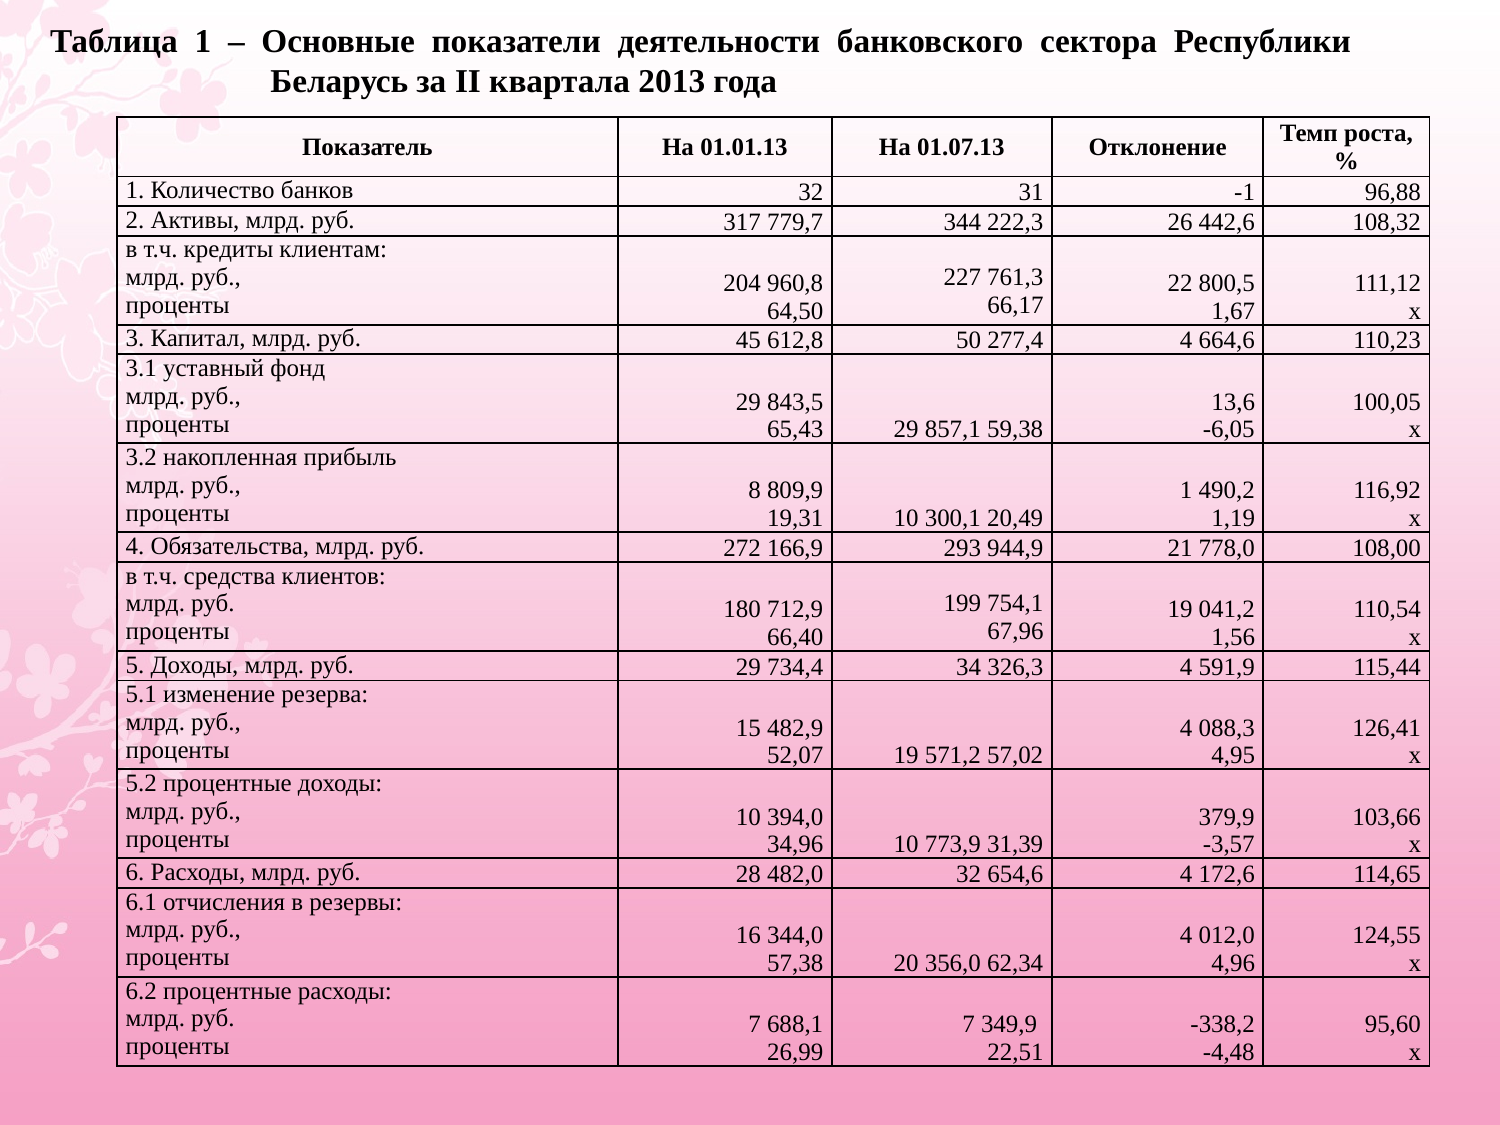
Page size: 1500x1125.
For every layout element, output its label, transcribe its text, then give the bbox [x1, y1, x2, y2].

table_cell 126,41 х [1264, 681, 1429, 768]
table_cell 114,65 [1264, 859, 1429, 887]
table_cell 6.2 процентные расходы: млрд. руб. проценты [118, 978, 617, 1065]
table_cell 10 300,1 20,49 [833, 444, 1051, 531]
table_cell 96,88 [1264, 177, 1429, 205]
table_cell 5.2 процентные доходы: млрд. руб., проценты [118, 770, 617, 857]
table_cell 3.2 накопленная прибыль млрд. руб., проценты [118, 444, 617, 531]
table_cell 50 277,4 [833, 326, 1051, 353]
table_cell 13,6 -6,05 [1053, 355, 1262, 442]
table_cell 272 166,9 [619, 533, 831, 561]
table_cell 5.1 изменение резерва: млрд. руб., проценты [118, 681, 617, 768]
table_cell 111,12 х [1264, 237, 1429, 324]
table_cell 3.1 уставный фонд млрд. руб., проценты [118, 355, 617, 442]
table_cell 7 349,9 22,51 [833, 978, 1051, 1065]
table_cell 29 843,5 65,43 [619, 355, 831, 442]
table_cell 8 809,9 19,31 [619, 444, 831, 531]
table_cell 22 800,5 1,67 [1053, 237, 1262, 324]
table_cell в т.ч. средства клиентов: млрд. руб. проценты [118, 563, 617, 650]
picture [0, 0, 1500, 1125]
table_cell 6.1 отчисления в резервы: млрд. руб., проценты [118, 889, 617, 976]
table_cell 344 222,3 [833, 207, 1051, 235]
table_cell 3. Капитал, млрд. руб. [118, 326, 617, 353]
table_cell 4 088,3 4,95 [1053, 681, 1262, 768]
table_cell 15 482,9 52,07 [619, 681, 831, 768]
table_cell 45 612,8 [619, 326, 831, 353]
table_cell 199 754,1 67,96 [833, 563, 1051, 650]
table_cell 31 [833, 177, 1051, 205]
table_cell 108,32 [1264, 207, 1429, 235]
table_cell 4 172,6 [1053, 859, 1262, 887]
table_cell 4 012,0 4,96 [1053, 889, 1262, 976]
table_cell 95,60 х [1264, 978, 1429, 1065]
table_cell 26 442,6 [1053, 207, 1262, 235]
table_cell 28 482,0 [619, 859, 831, 887]
table_cell 10 394,0 34,96 [619, 770, 831, 857]
table_cell 379,9 -3,57 [1053, 770, 1262, 857]
table_cell 29 734,4 [619, 652, 831, 680]
table_cell 6. Расходы, млрд. руб. [118, 859, 617, 887]
table_cell 29 857,1 59,38 [833, 355, 1051, 442]
table_cell 20 356,0 62,34 [833, 889, 1051, 976]
table_cell в т.ч. кредиты клиентам: млрд. руб., проценты [118, 237, 617, 324]
table_header Темп роста, % [1264, 118, 1429, 176]
table_cell 2. Активы, млрд. руб. [118, 207, 617, 235]
table_cell 4 591,9 [1053, 652, 1262, 680]
table_cell 1 490,2 1,19 [1053, 444, 1262, 531]
table_cell 108,00 [1264, 533, 1429, 561]
table_cell 180 712,9 66,40 [619, 563, 831, 650]
table_cell 116,92 х [1264, 444, 1429, 531]
table_cell 115,44 [1264, 652, 1429, 680]
table_cell 110,54 х [1264, 563, 1429, 650]
table_cell 19 571,2 57,02 [833, 681, 1051, 768]
table_cell 100,05 х [1264, 355, 1429, 442]
table_cell 5. Доходы, млрд. руб. [118, 652, 617, 680]
table_cell 32 [619, 177, 831, 205]
table_cell 4 664,6 [1053, 326, 1262, 353]
table_header На 01.07.13 [833, 118, 1051, 176]
table_cell -338,2 -4,48 [1053, 978, 1262, 1065]
table_cell 10 773,9 31,39 [833, 770, 1051, 857]
table_cell 1. Количество банков [118, 177, 617, 205]
table_header Показатель [118, 118, 617, 176]
table_cell 32 654,6 [833, 859, 1051, 887]
table_cell 19 041,2 1,56 [1053, 563, 1262, 650]
table_cell 293 944,9 [833, 533, 1051, 561]
title Таблица 1 – Основные показатели деятельности банковского сектора Республики Беларусь за II квартала 2013 года [34, 23, 1386, 96]
table_cell 4. Обязательства, млрд. руб. [118, 533, 617, 561]
table_cell 227 761,3 66,17 [833, 237, 1051, 324]
table_cell 317 779,7 [619, 207, 831, 235]
table_cell 124,55 х [1264, 889, 1429, 976]
table_header Отклонение [1053, 118, 1262, 176]
table_cell 204 960,8 64,50 [619, 237, 831, 324]
table_header На 01.01.13 [619, 118, 831, 176]
table_cell 7 688,1 26,99 [619, 978, 831, 1065]
table_cell 103,66 х [1264, 770, 1429, 857]
table_cell 34 326,3 [833, 652, 1051, 680]
table_cell 110,23 [1264, 326, 1429, 353]
table_cell 16 344,0 57,38 [619, 889, 831, 976]
table_cell -1 [1053, 177, 1262, 205]
table_cell 21 778,0 [1053, 533, 1262, 561]
